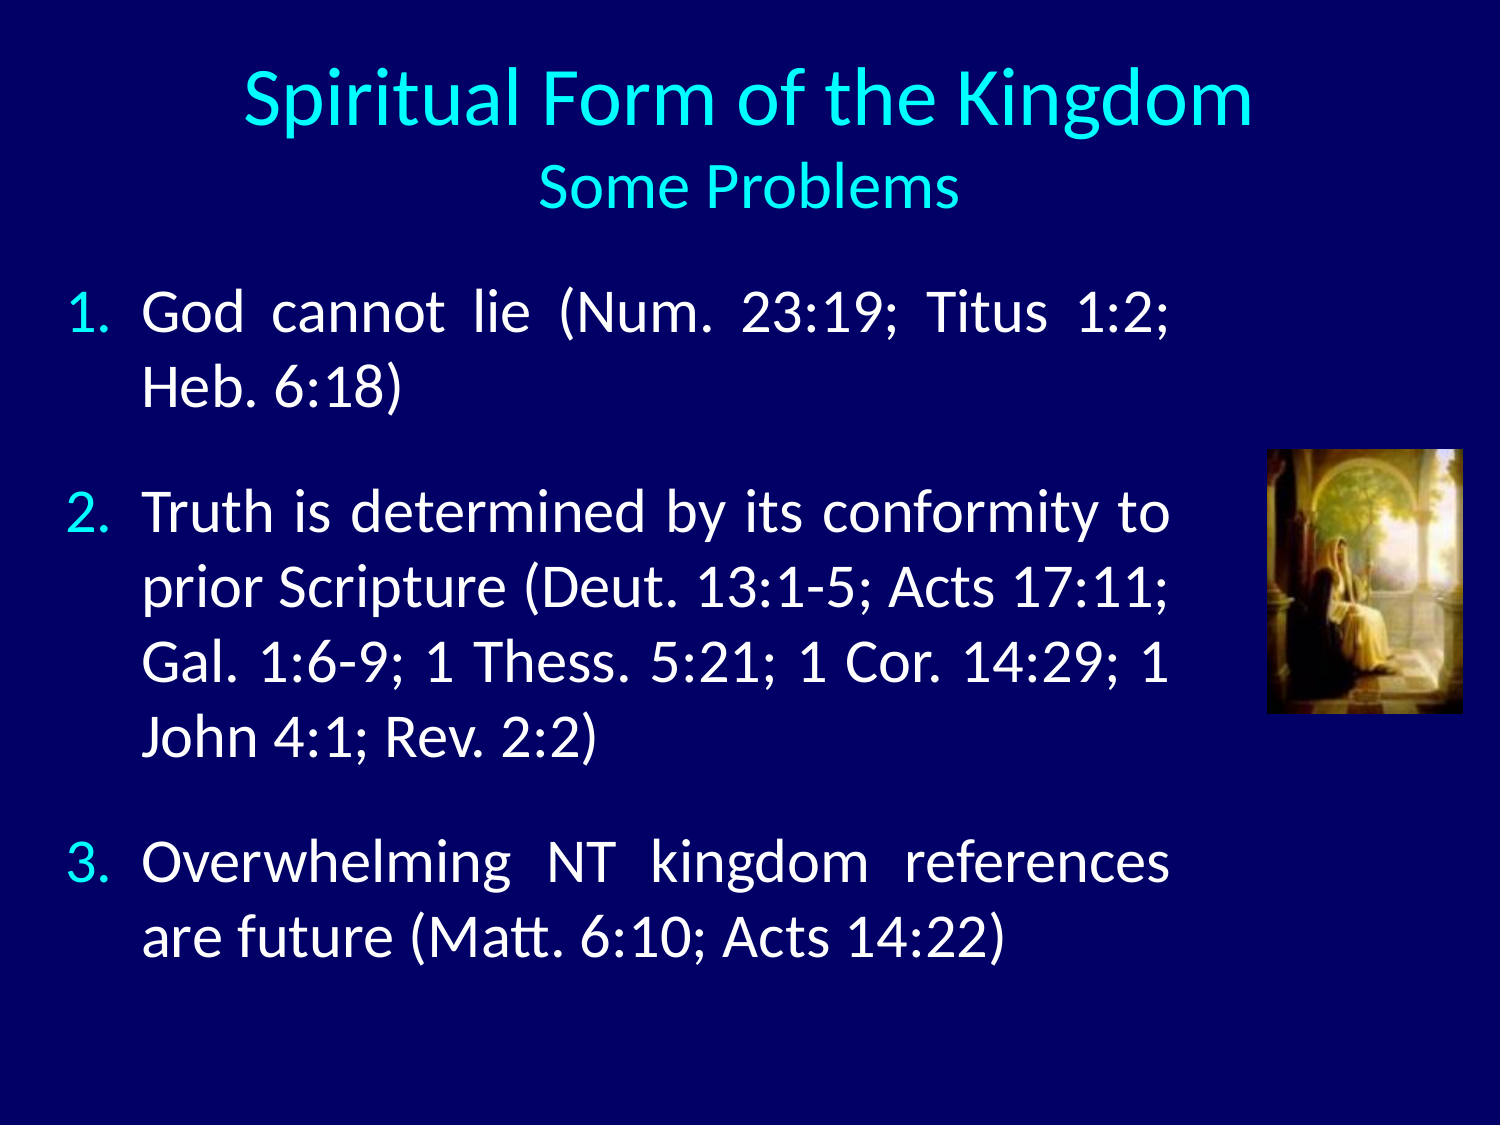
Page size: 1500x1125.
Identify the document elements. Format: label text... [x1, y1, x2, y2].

title Spiritual Form of the Kingdom Some Problems [99, 37, 1401, 227]
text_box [1267, 449, 1463, 714]
list God cannot lie (Num. 23:19; Titus 1:2; Heb. 6:18) Truth is determined by its conformity to prior Scripture (Deut. 13:1-5; Acts 17:11; Gal. 1:6-9; 1 Thess. 5:21; 1 Cor. 14:29; 1 John 4:1; Rev. 2:2) Overwhelming NT kingdom references are future (Matt. 6:10; Acts 14:22) [49, 262, 1188, 1013]
